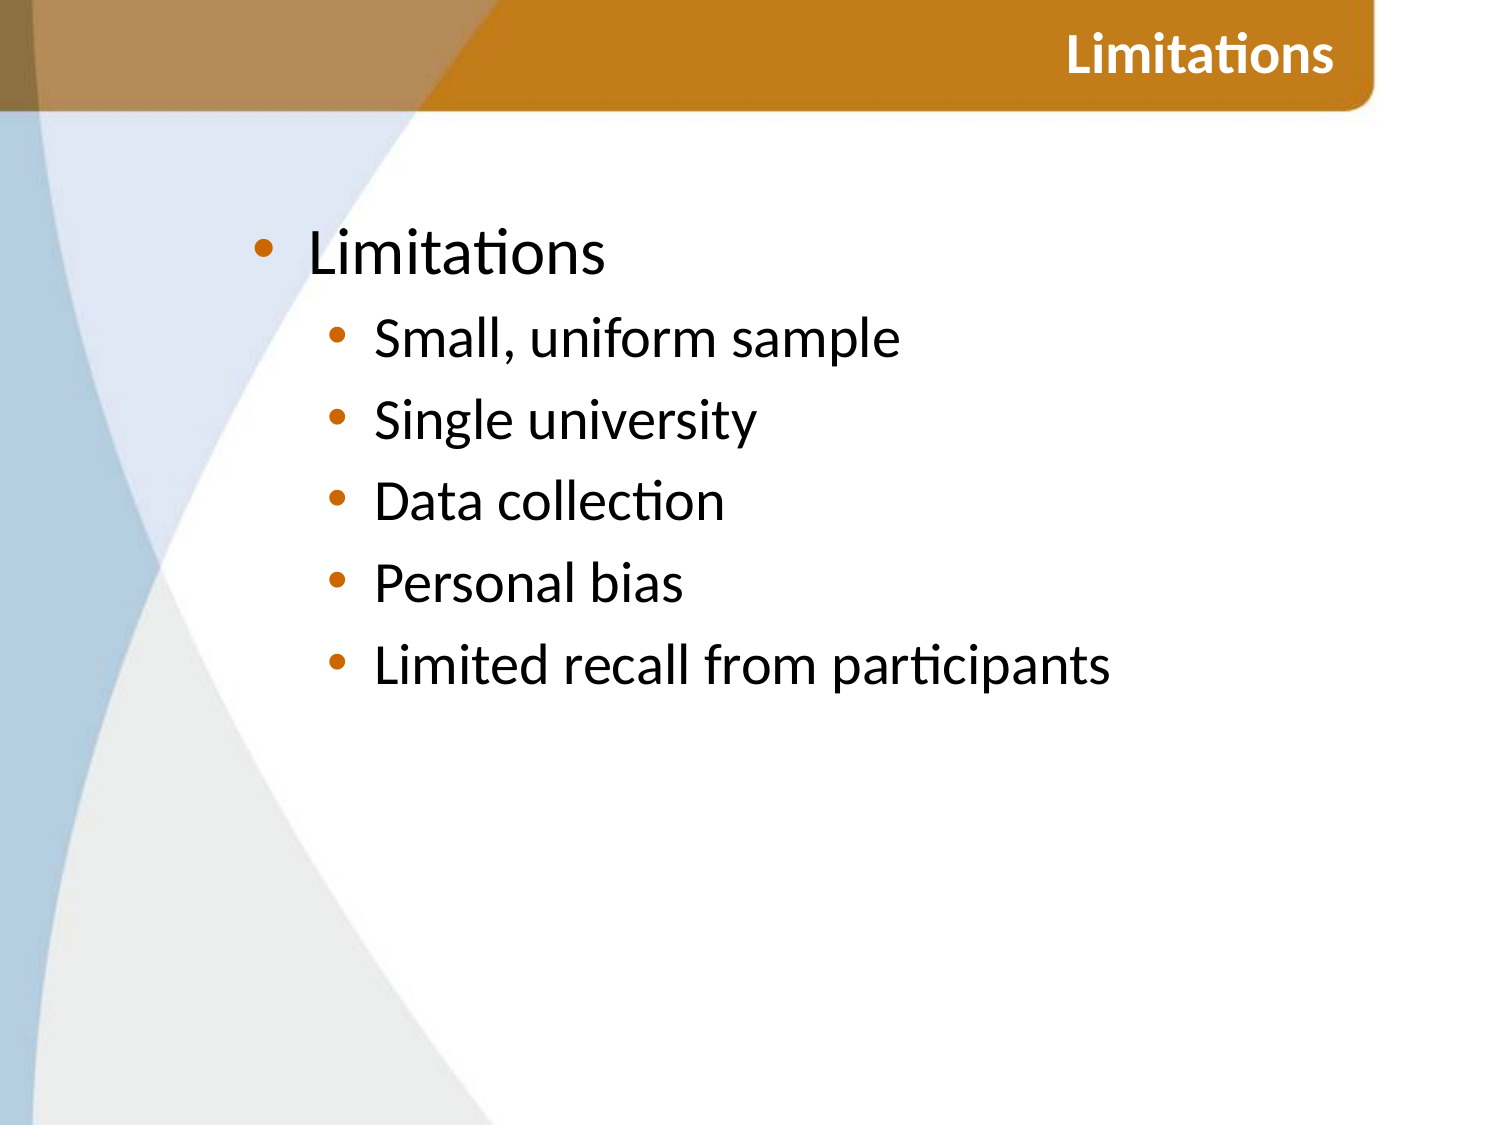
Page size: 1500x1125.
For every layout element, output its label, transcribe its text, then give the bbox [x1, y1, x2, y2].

title Limitations [449, 0, 1351, 101]
picture [0, 0, 1500, 1125]
list Limitations Small, uniform sample Single university Data collection Personal bias Limited recall from participants [237, 199, 1426, 1018]
